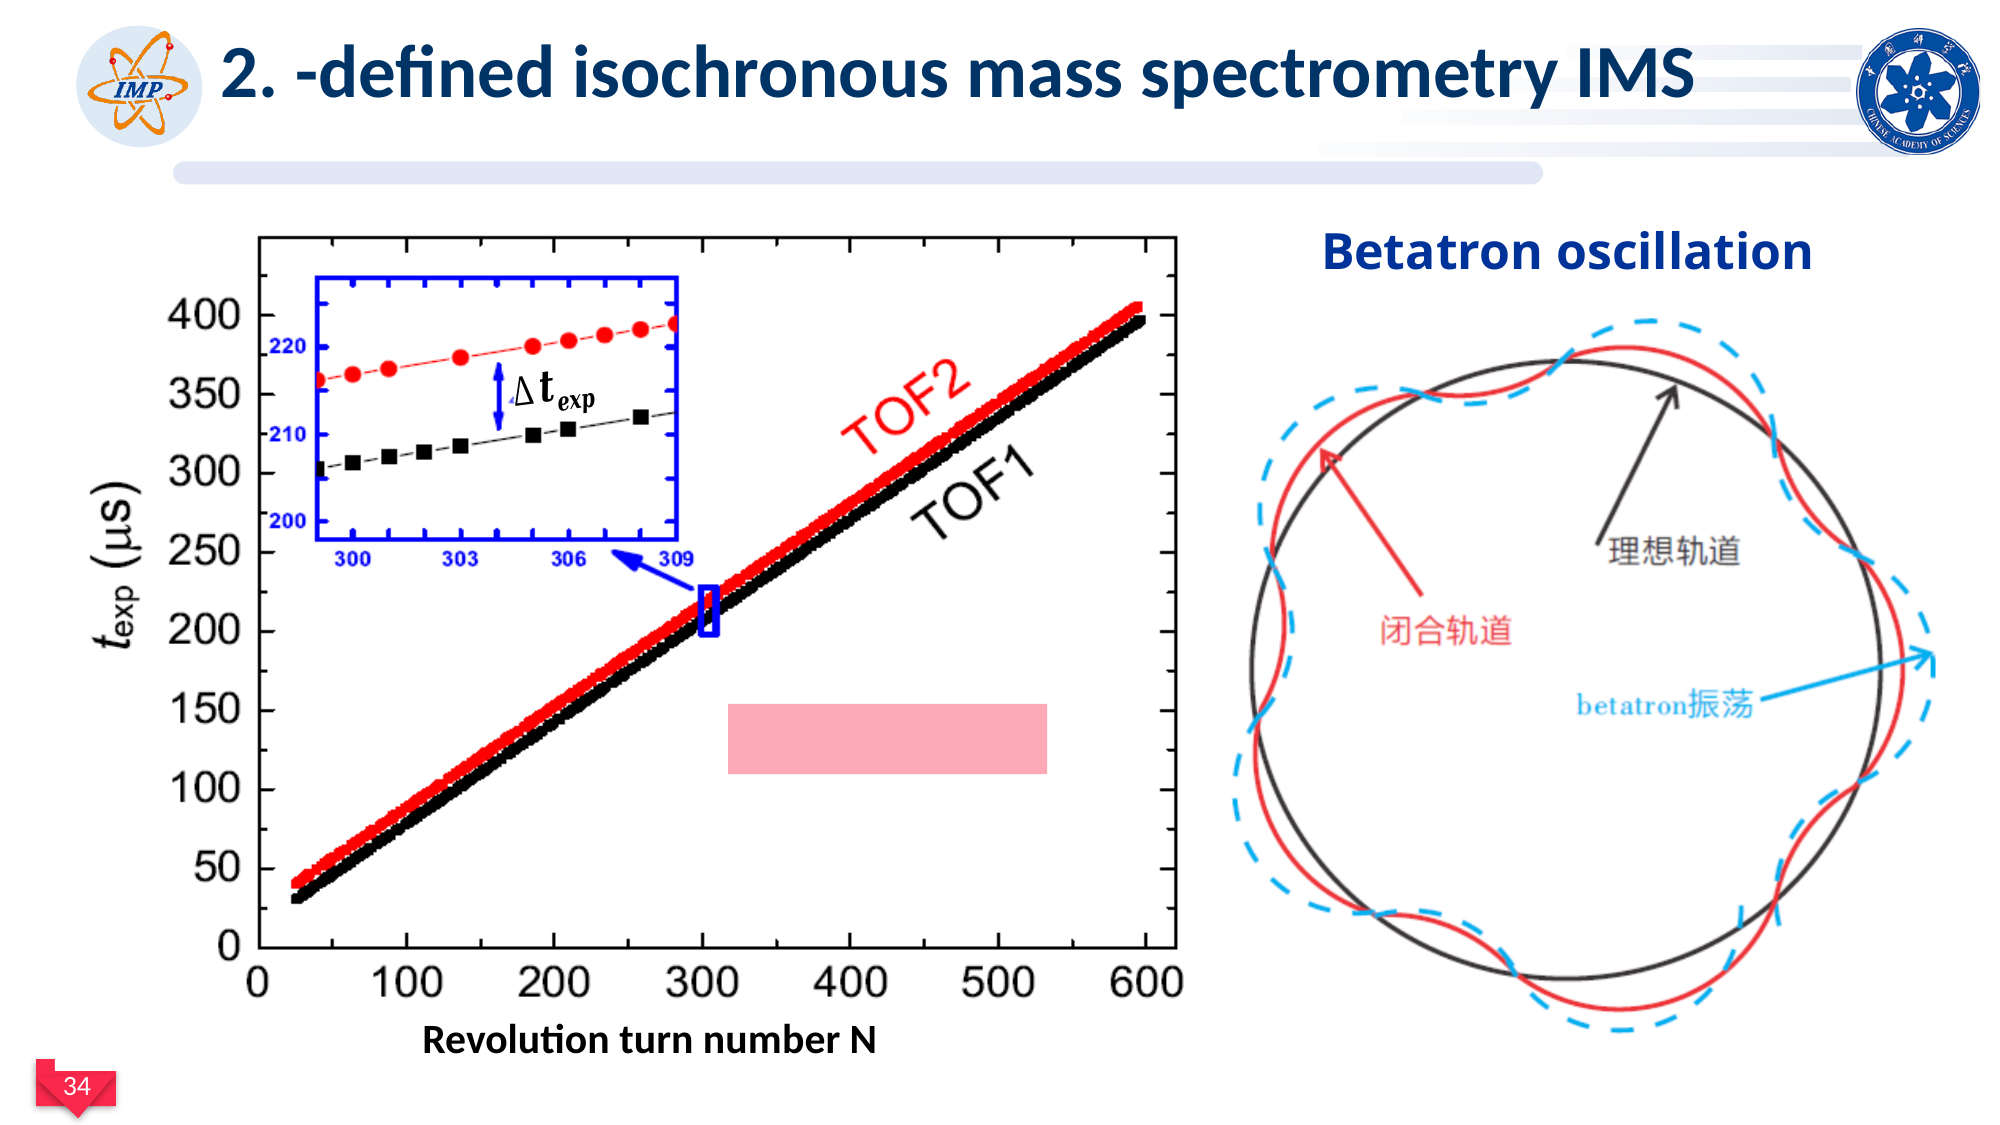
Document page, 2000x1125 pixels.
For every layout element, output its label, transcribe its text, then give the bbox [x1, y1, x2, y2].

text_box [54, 215, 1221, 1072]
picture [84, 31, 193, 135]
text_box Betatron oscillation [1320, 219, 1815, 280]
picture [1856, 28, 1981, 155]
picture [1184, 290, 1981, 1048]
